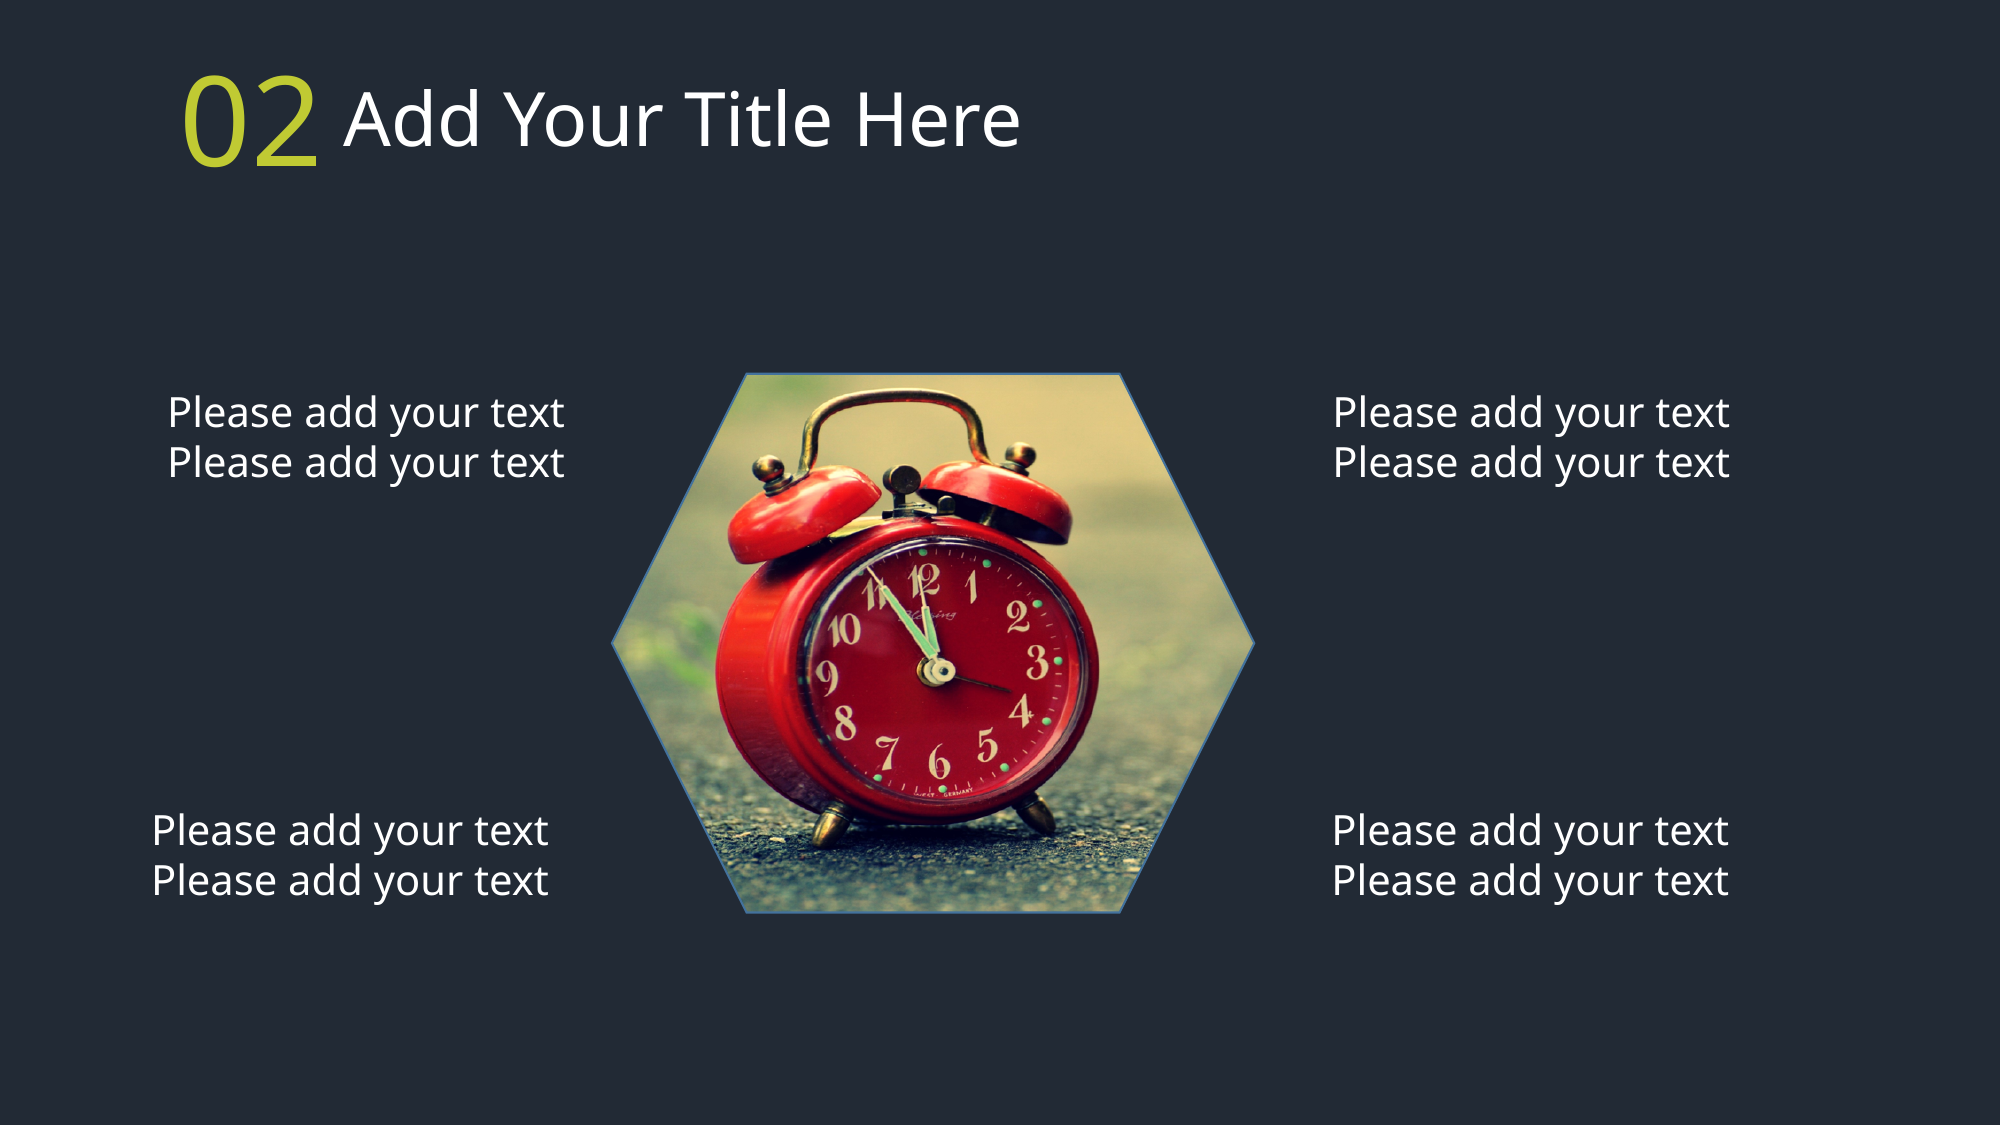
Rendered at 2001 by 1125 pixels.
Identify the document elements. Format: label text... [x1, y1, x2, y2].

text_box 02 [165, 33, 385, 199]
text_box Add Your Title Here [328, 63, 1175, 169]
text_box Please add your text Please add your text [1254, 796, 1807, 912]
text_box Please add your text Please add your text [1255, 378, 1808, 494]
text_box [610, 372, 1256, 914]
text_box Please add your text Please add your text [90, 378, 642, 494]
text_box Please add your text Please add your text [74, 796, 626, 912]
